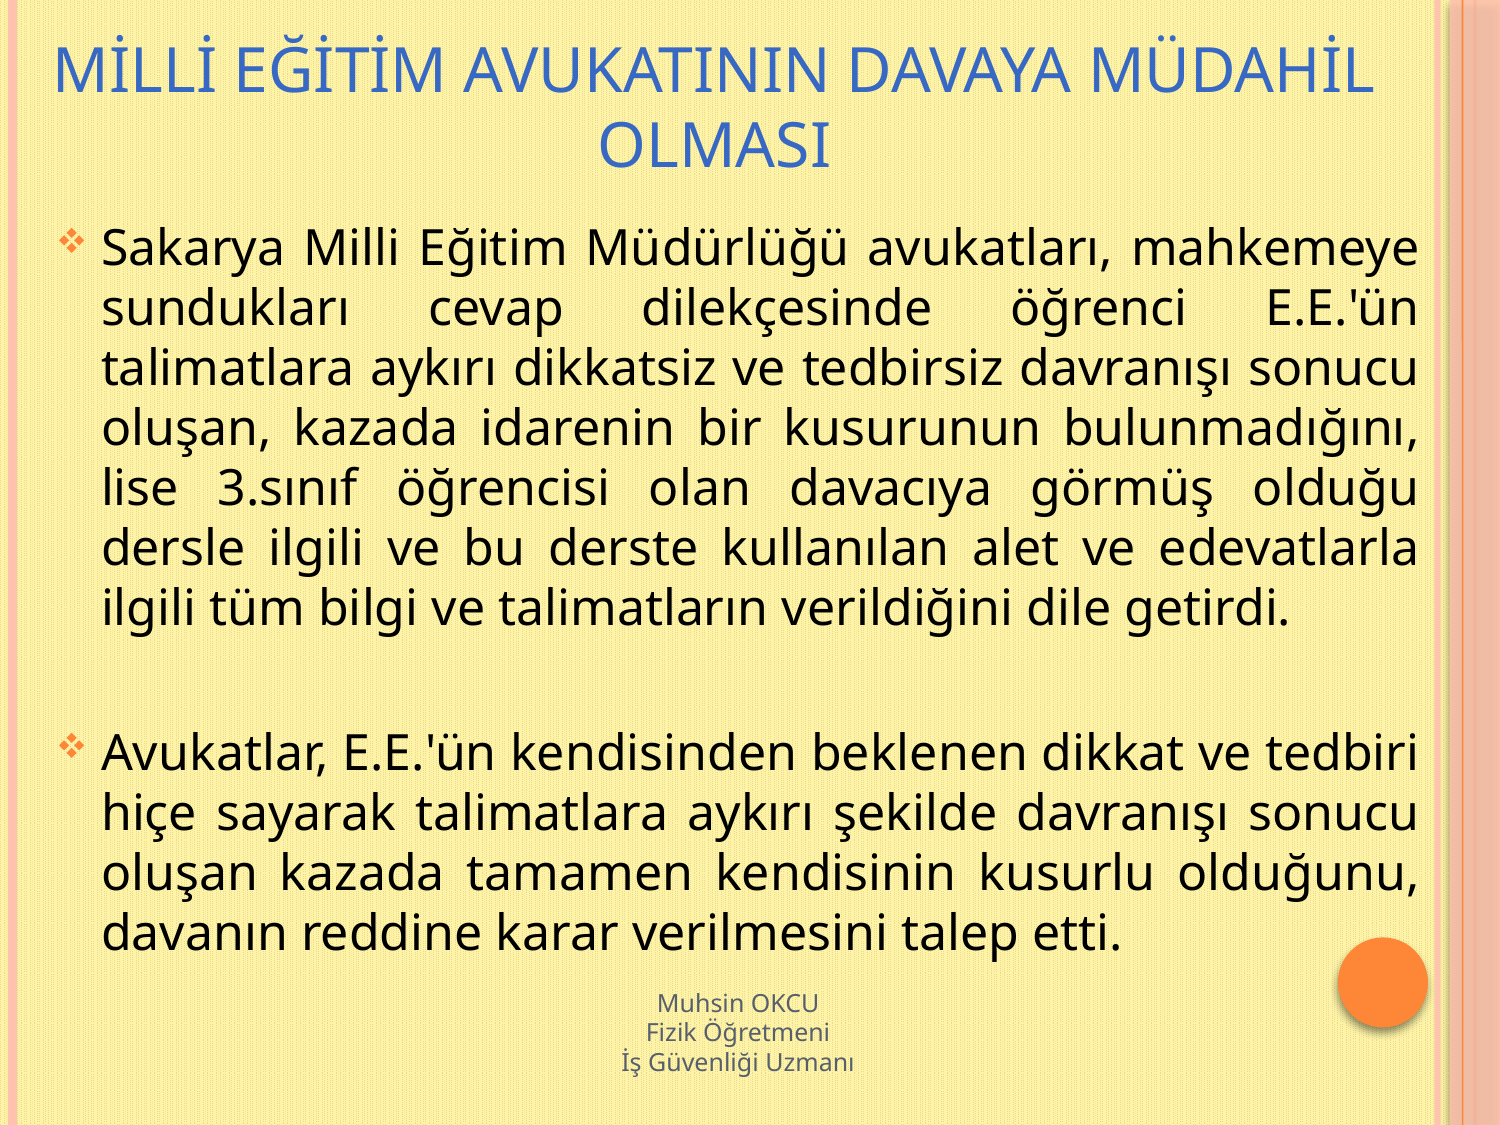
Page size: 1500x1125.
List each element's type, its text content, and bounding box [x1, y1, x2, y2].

footer Muhsin OKCU Fizik Öğretmeni İş Güvenliği Uzmanı [475, 1001, 1001, 1062]
list Sakarya Milli Eğitim Müdürlüğü avukatları, mahkemeye sundukları cevap dilekçesinde öğrenci E.E.'ün talimatlara aykırı dikkatsiz ve tedbirsiz davranışı sonucu oluşan, kazada idarenin bir kusurunun bulunmadığını, lise 3.sınıf öğrencisi olan davacıya görmüş olduğu dersle ilgili ve bu derste kullanılan alet ve edevatlarla ilgili tüm bilgi ve talimatların verildiğini dile getirdi. Avukatlar, E.E.'ün kendisinden beklenen dikkat ve tedbiri hiçe sayarak talimatlara aykırı şekilde davranışı sonucu oluşan kazada tamamen kendisinin kusurlu olduğunu, davanın reddine karar verilmesini talep etti. [41, 208, 1436, 1062]
title MİLLİ EĞİTİM AVUKATININ DAVAYA MÜDAHİL OLMASI [29, 0, 1400, 188]
